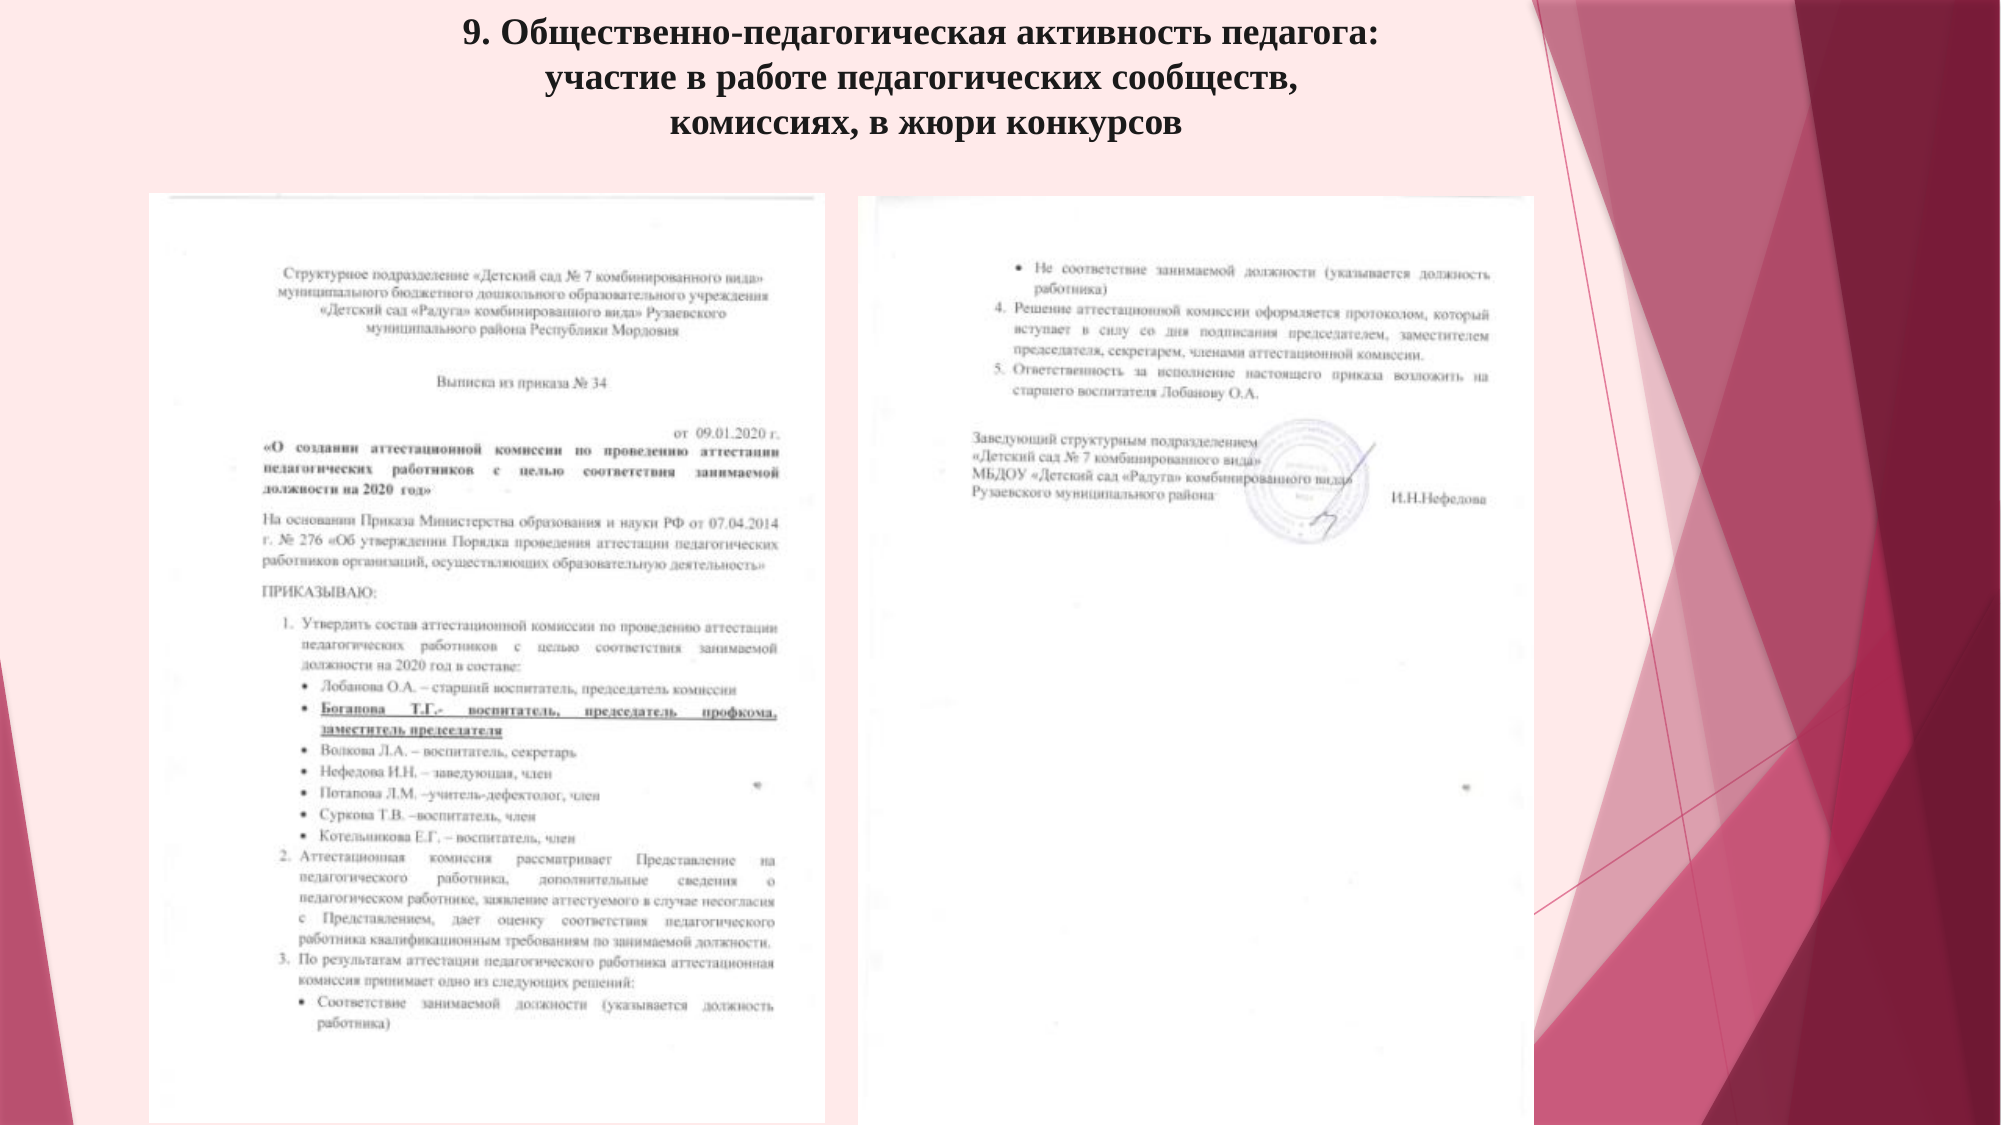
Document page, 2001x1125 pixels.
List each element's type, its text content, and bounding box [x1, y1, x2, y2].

picture [857, 195, 1534, 1125]
text_box 9. Общественно-педагогическая активность педагога: участие в работе педагогических сообществ, комиссиях, в жюри конкурсов [196, 0, 1657, 150]
picture [148, 193, 826, 1123]
